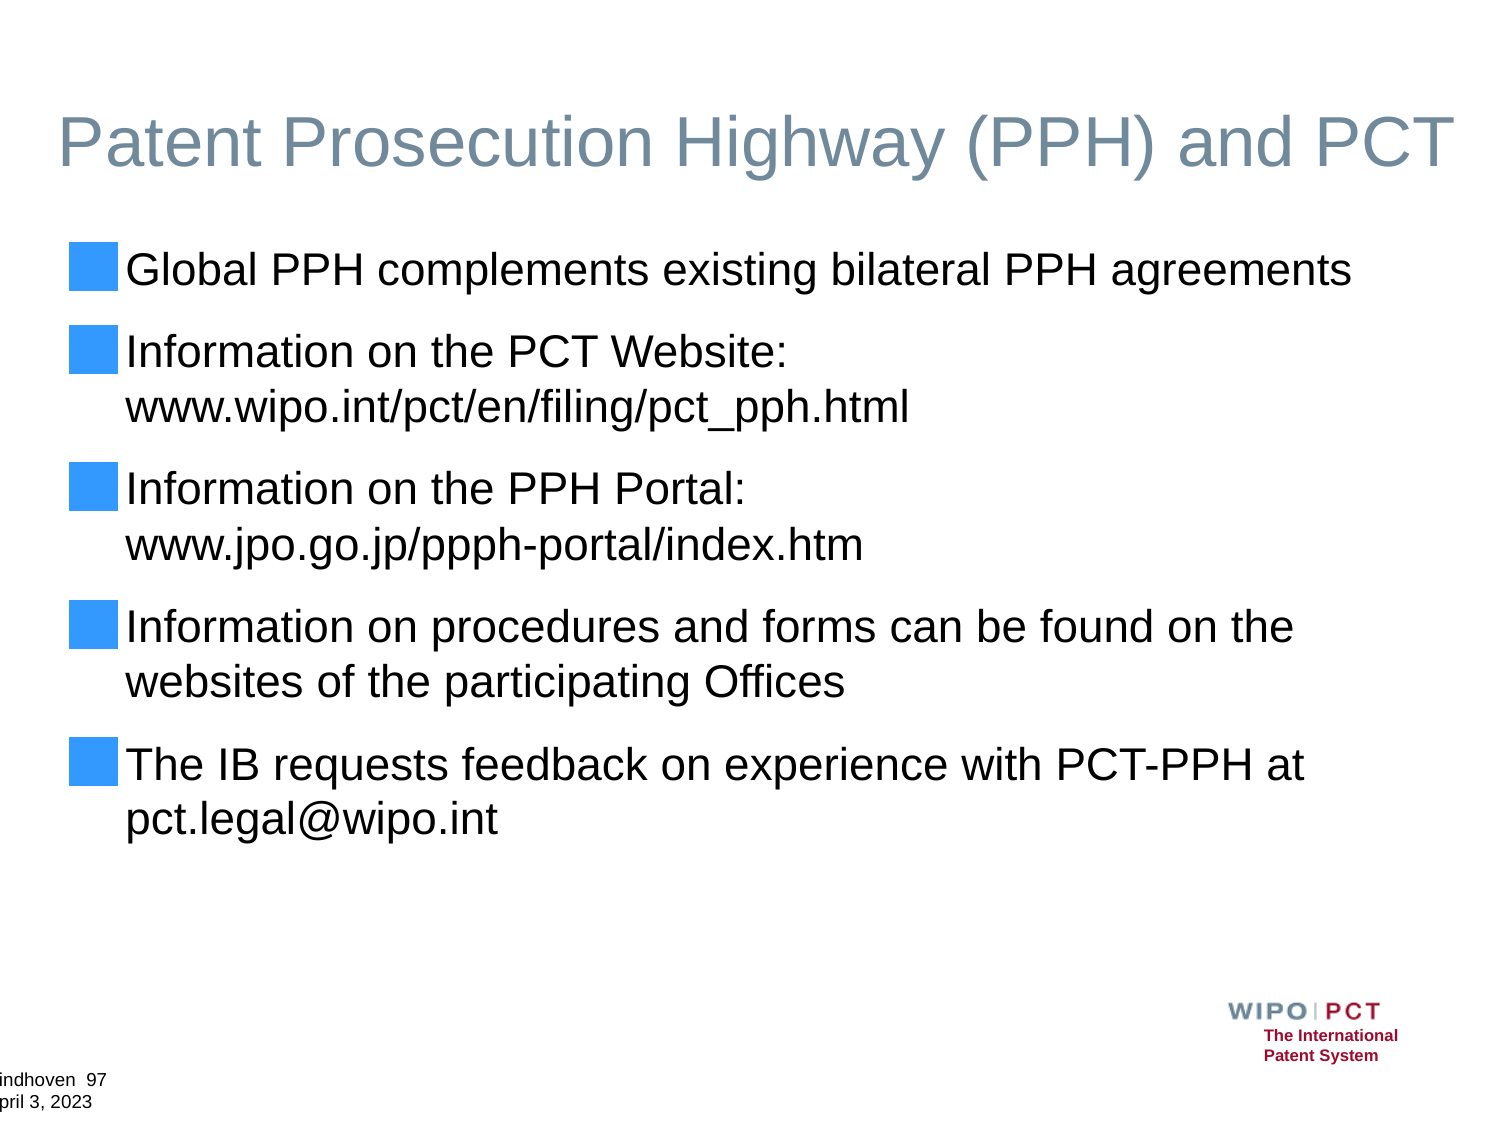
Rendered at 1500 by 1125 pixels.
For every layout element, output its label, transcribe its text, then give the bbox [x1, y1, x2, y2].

list Global PPH complements existing bilateral PPH agreements Information on the PCT Website: www.wipo.int/pct/en/filing/pct_pph.html Information on the PPH Portal: www.jpo.go.jp/ppph-portal/index.htm Information on procedures and forms can be found on the websites of the participating Offices The IB requests feedback on experience with PCT-PPH at pct.legal@wipo.int [54, 231, 1436, 1022]
picture [69, 242, 118, 291]
picture [69, 462, 118, 511]
title Patent Prosecution Highway (PPH) and PCT [42, 60, 1500, 215]
picture [69, 325, 118, 374]
picture [69, 737, 118, 786]
picture [69, 600, 118, 649]
